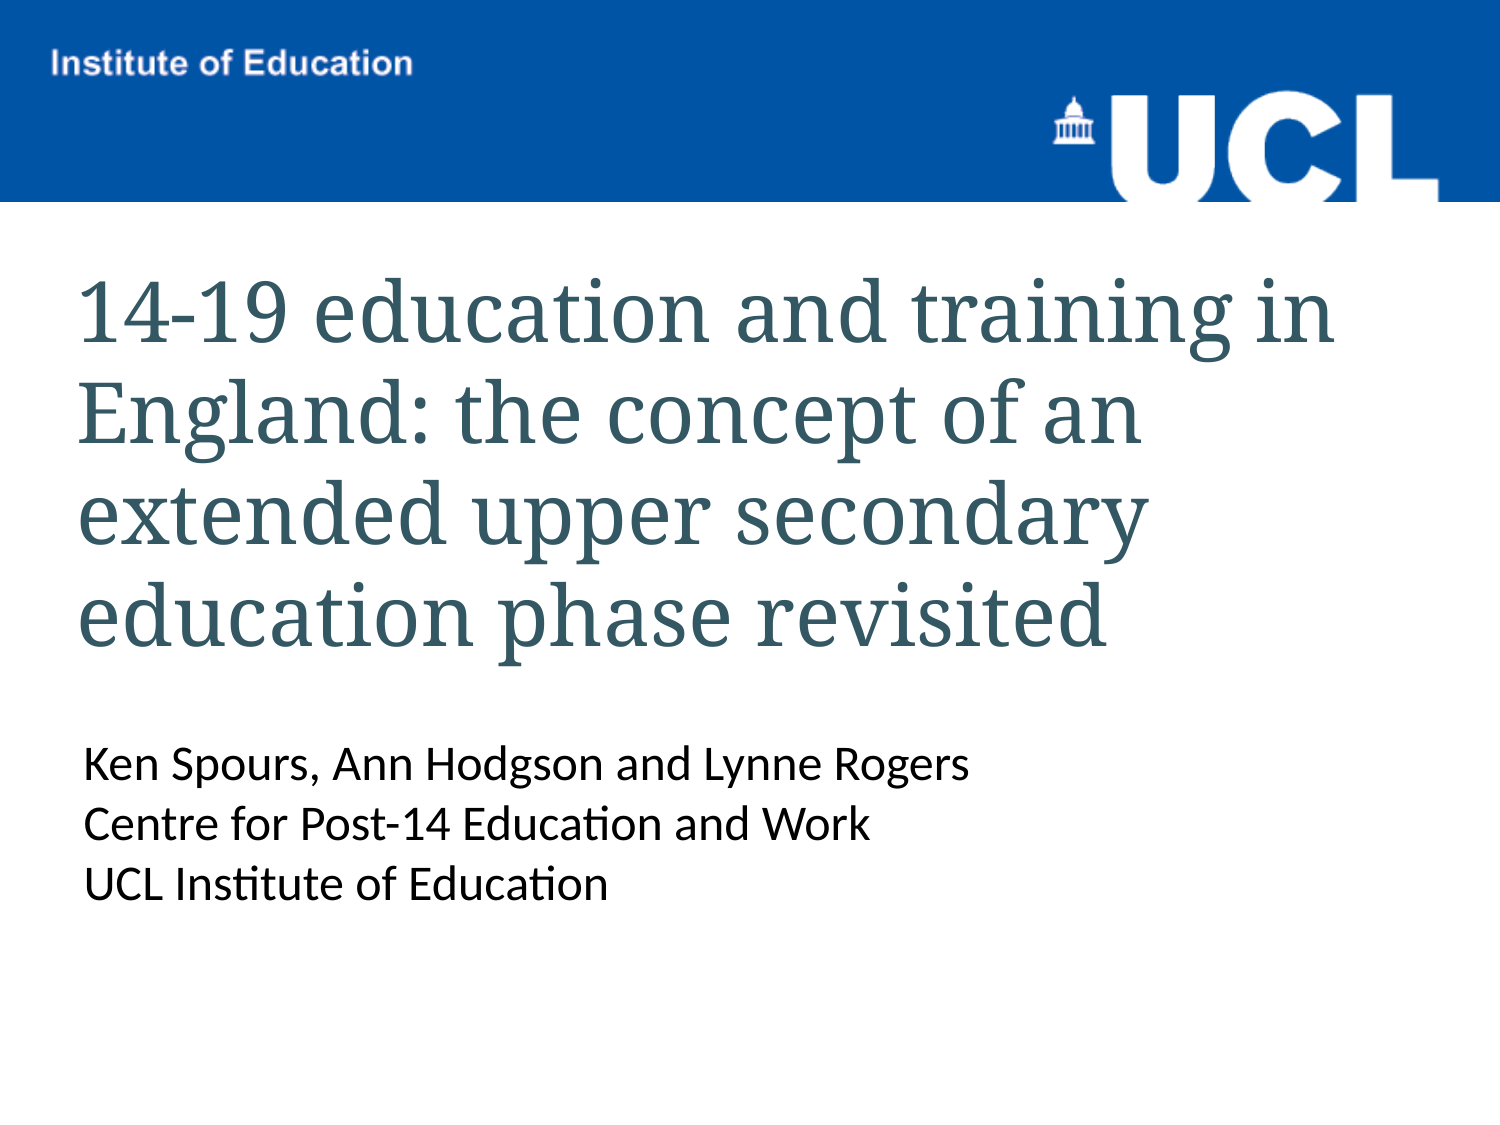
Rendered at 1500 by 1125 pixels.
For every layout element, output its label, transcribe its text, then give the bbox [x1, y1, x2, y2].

picture [0, 0, 1500, 202]
title [80, 671, 1420, 798]
subtitle Ken Spours, Ann Hodgson and Lynne Rogers Centre for Post-14 Education and Work UCL Institute of Education [68, 722, 1194, 927]
text_box 14-19 education and training in England: the concept of an extended upper secondary education phase revisited [61, 250, 1439, 671]
